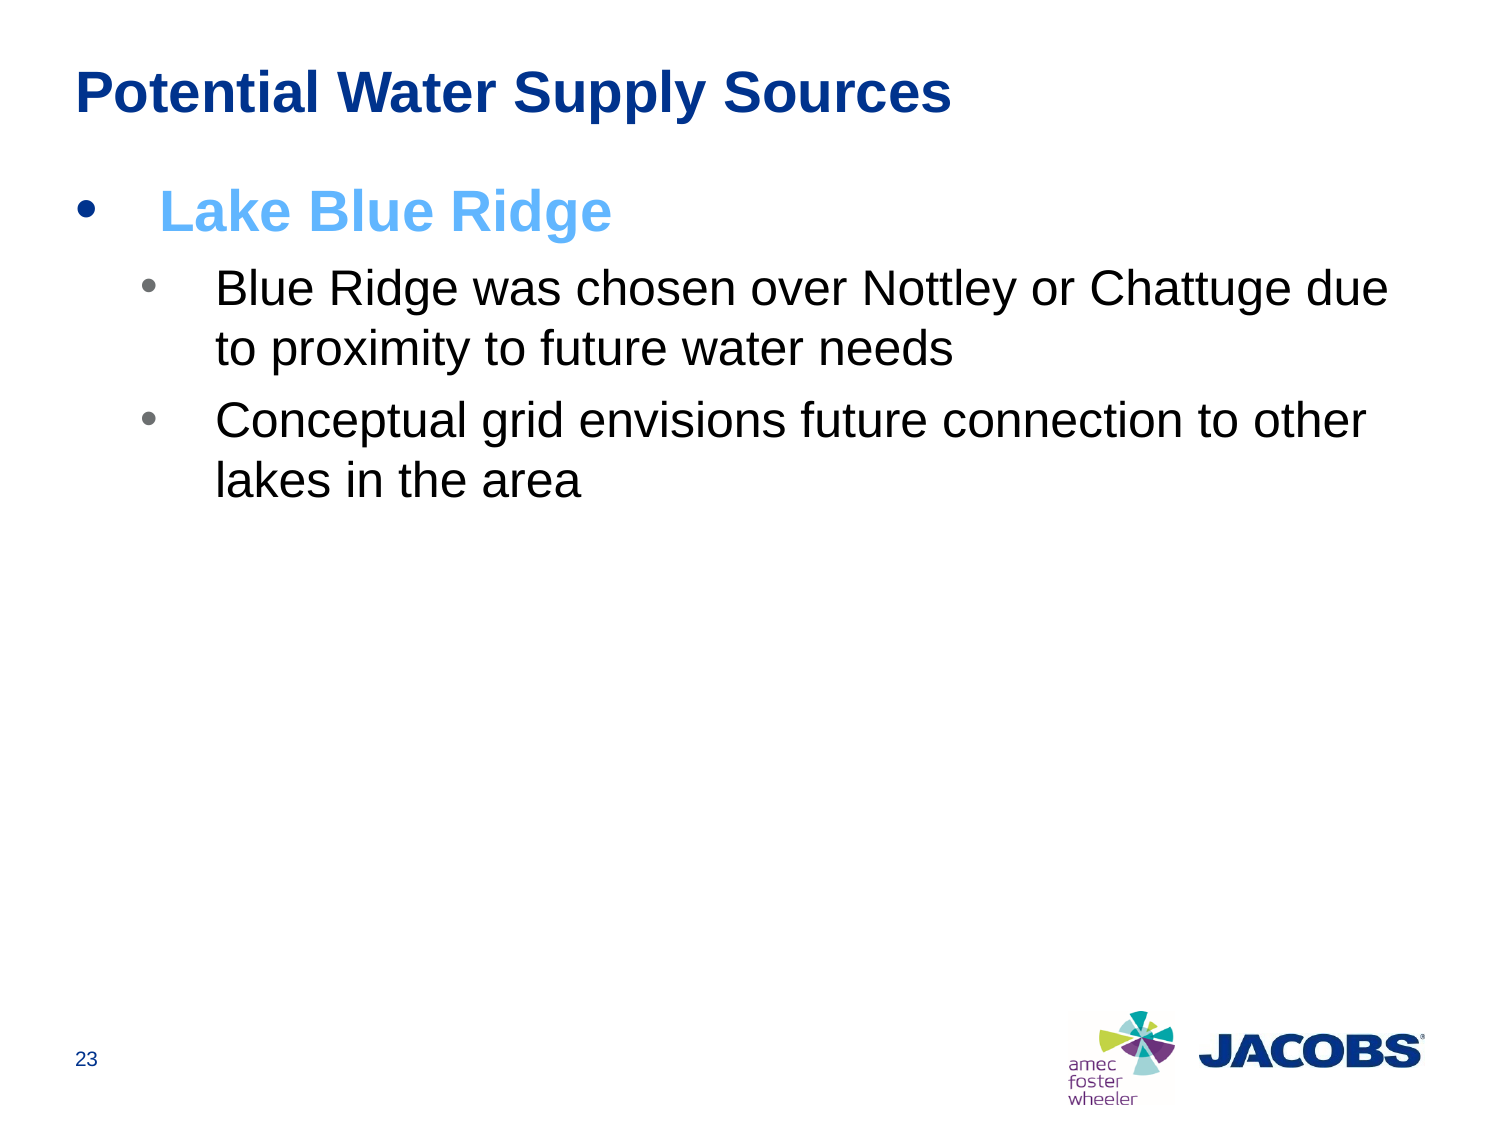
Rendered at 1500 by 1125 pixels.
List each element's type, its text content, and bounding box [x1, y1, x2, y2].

picture [1068, 1011, 1175, 1106]
title Potential Water Supply Sources [75, 42, 1425, 136]
list Lake Blue Ridge Blue Ridge was chosen over Nottley or Chattuge due to proximity to future water needs Conceptual grid envisions future connection to other lakes in the area [75, 172, 1425, 976]
slide_number 23 [75, 1010, 205, 1071]
picture [1199, 1033, 1425, 1068]
